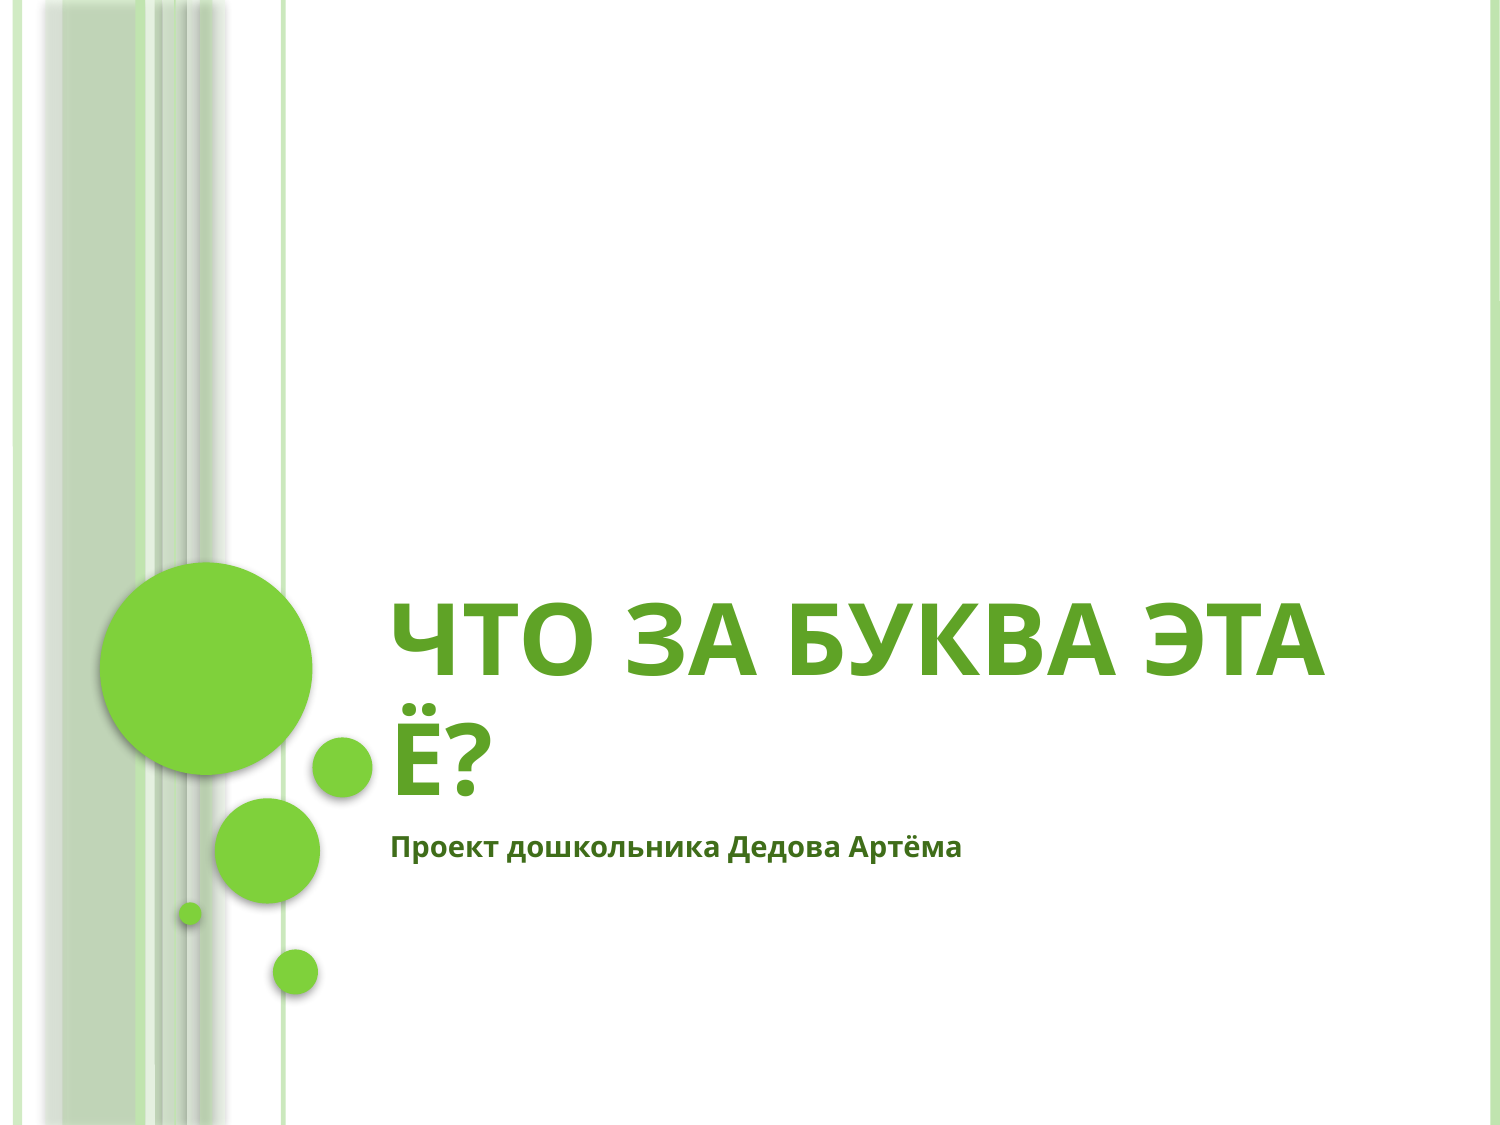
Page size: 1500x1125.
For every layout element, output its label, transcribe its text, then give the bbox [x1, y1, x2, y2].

subtitle Проект дошкольника Дедова Артёма [375, 820, 1388, 1046]
title Что за буква эта Ё? [375, 512, 1388, 820]
